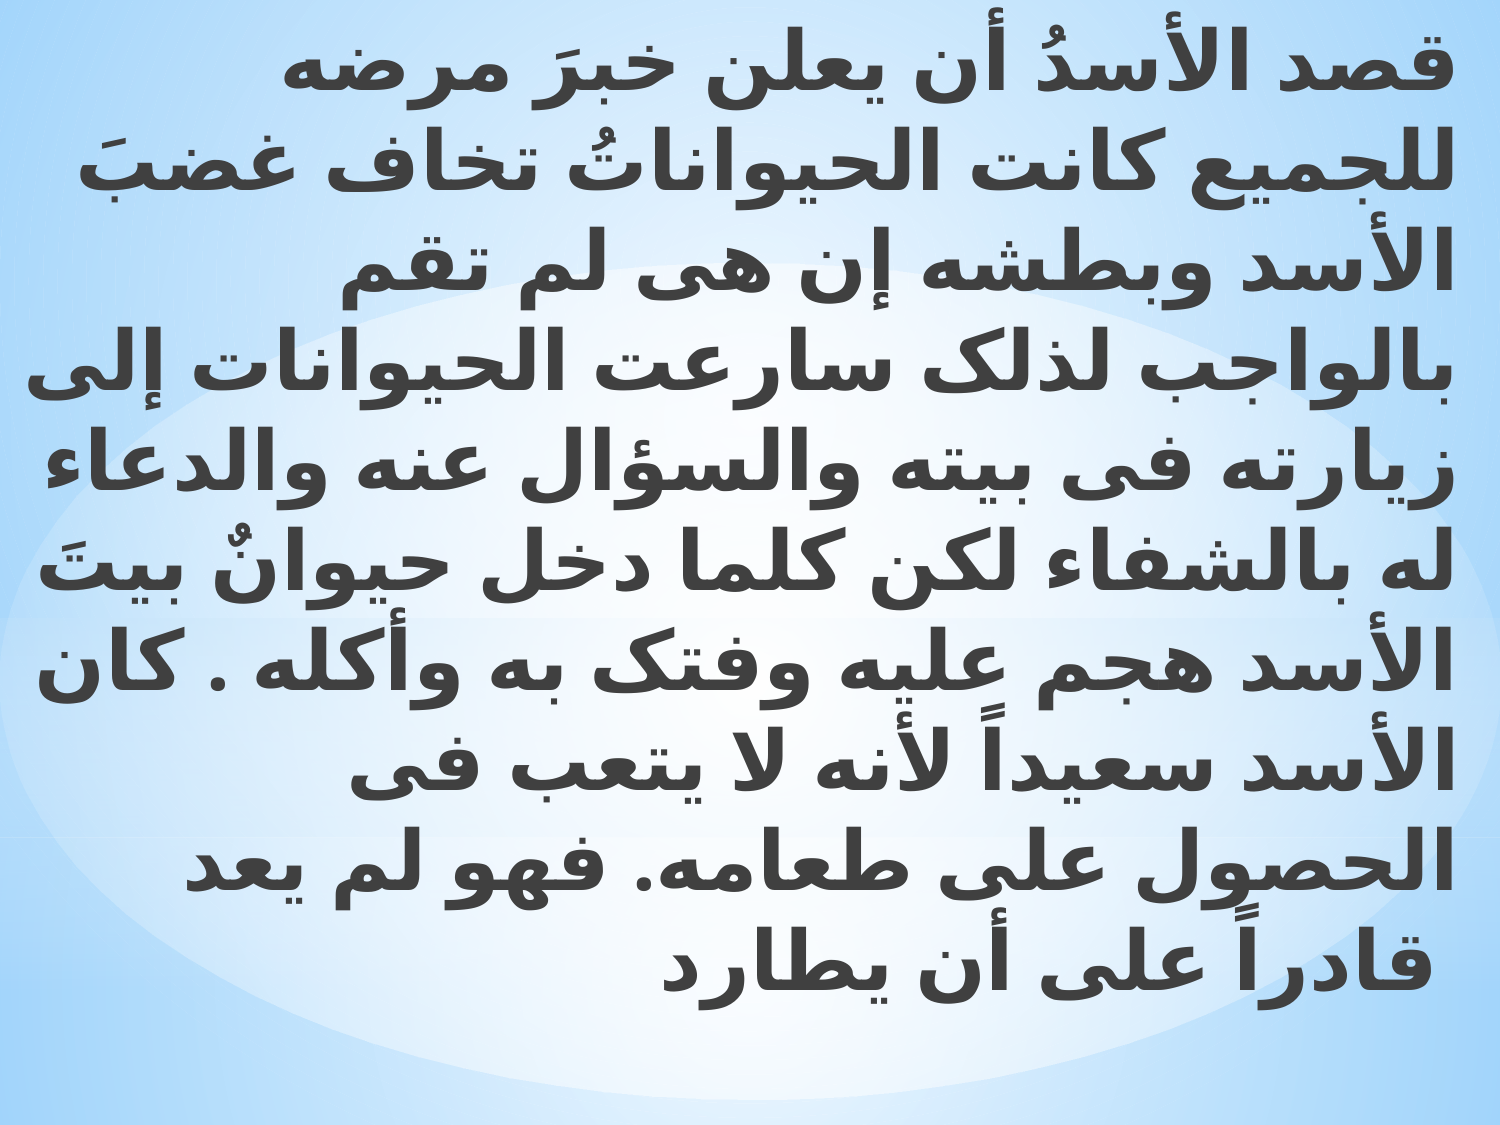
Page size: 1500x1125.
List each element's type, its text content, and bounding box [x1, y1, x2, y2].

list قصد الأسدُ أن یعلن خبرَ مرضه للجمیع کانت الحیواناتُ تخاف غضبَ الأسد وبطشه إن هی لم تقم بالواجب لذلک سارعت الحیوانات إلى زیارته فی بیته والسؤال عنه والدعاء له بالشفاء لکن کلما دخل حیوانٌ بیتَ الأسد هجم علیه وفتک به وأکله . کان الأسد سعیداً لأنه لا یتعب فی الحصول على طعامه. فهو لم یعد قادراً على أن یطارد [0, 0, 1475, 1100]
